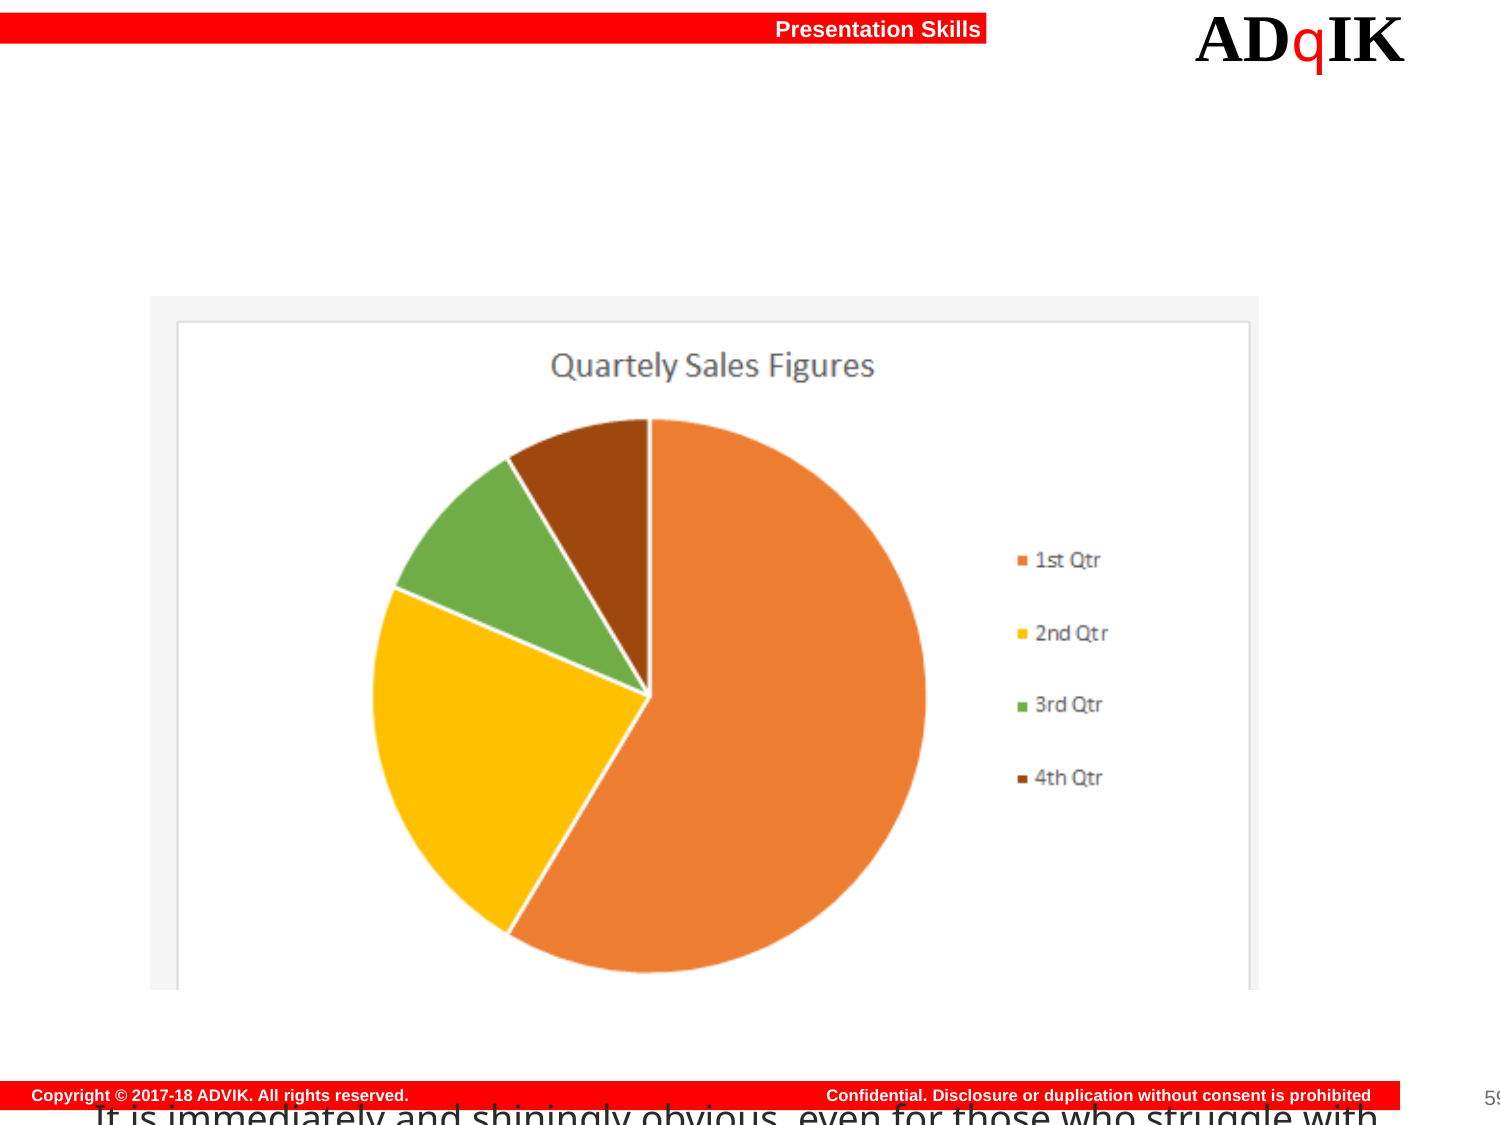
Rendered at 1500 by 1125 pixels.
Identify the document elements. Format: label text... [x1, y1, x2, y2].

picture [149, 296, 1259, 990]
text_box It is immediately and shiningly obvious, even for those who struggle with numbers, that more of half of all sales were in the first quarter, and that three quarters were in the first two quarters. What’s more, nobody is going to be straining from the back to read your figures. You really can see a lot more from a picture. But, and this is important, make sure that the graph is a good one. Check that your graph or chart is visually appealing, that all the labels are clear, and that you have used an appropriate type of graph or chart. You really don’t want to confuse people by sloppy graph-making. [78, 1087, 1500, 1125]
